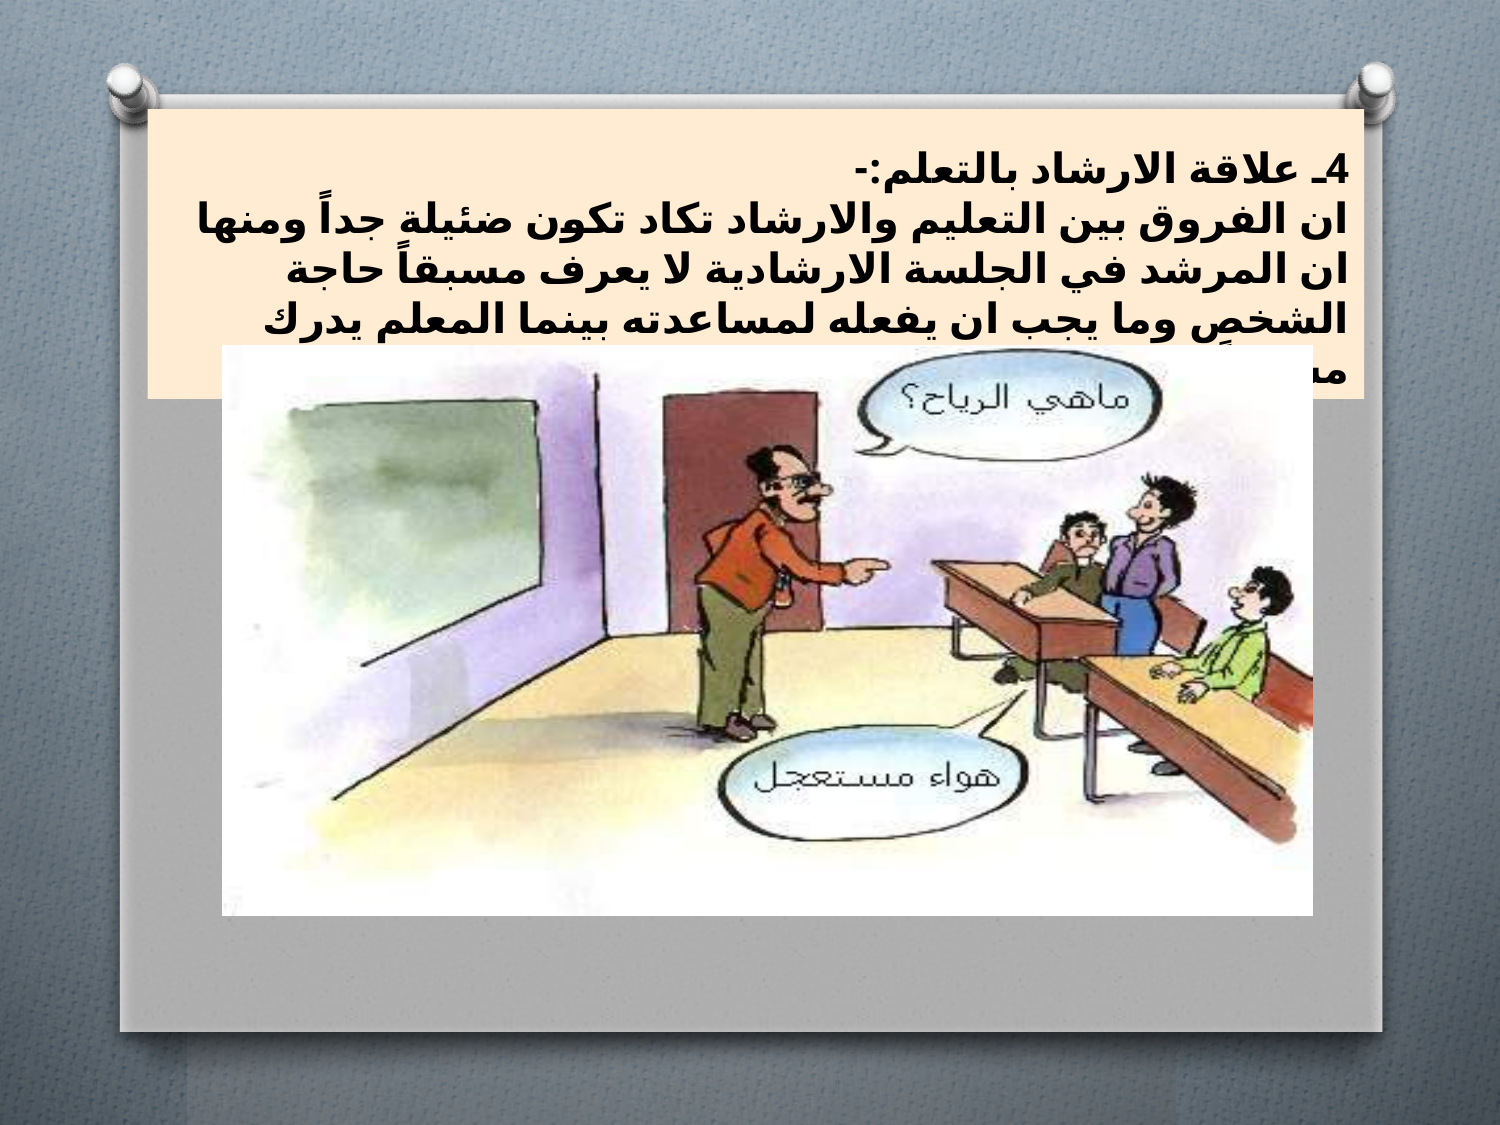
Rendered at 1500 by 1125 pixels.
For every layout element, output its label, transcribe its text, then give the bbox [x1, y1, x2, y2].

picture [1317, 35, 1439, 151]
text_box 4ـ علاقة الارشاد بالتعلم:- ان الفروق بين التعليم والارشاد تكاد تكون ضئيلة جداً ومنها ان المرشد في الجلسة الارشادية لا يعرف مسبقاً حاجة الشخص وما يجب ان يفعله لمساعدته بينما المعلم يدرك مسبقاً ماذا يجب ان يقوم به اثناء التدريس. [147, 109, 1365, 399]
picture [75, 29, 198, 147]
picture [222, 344, 1313, 916]
